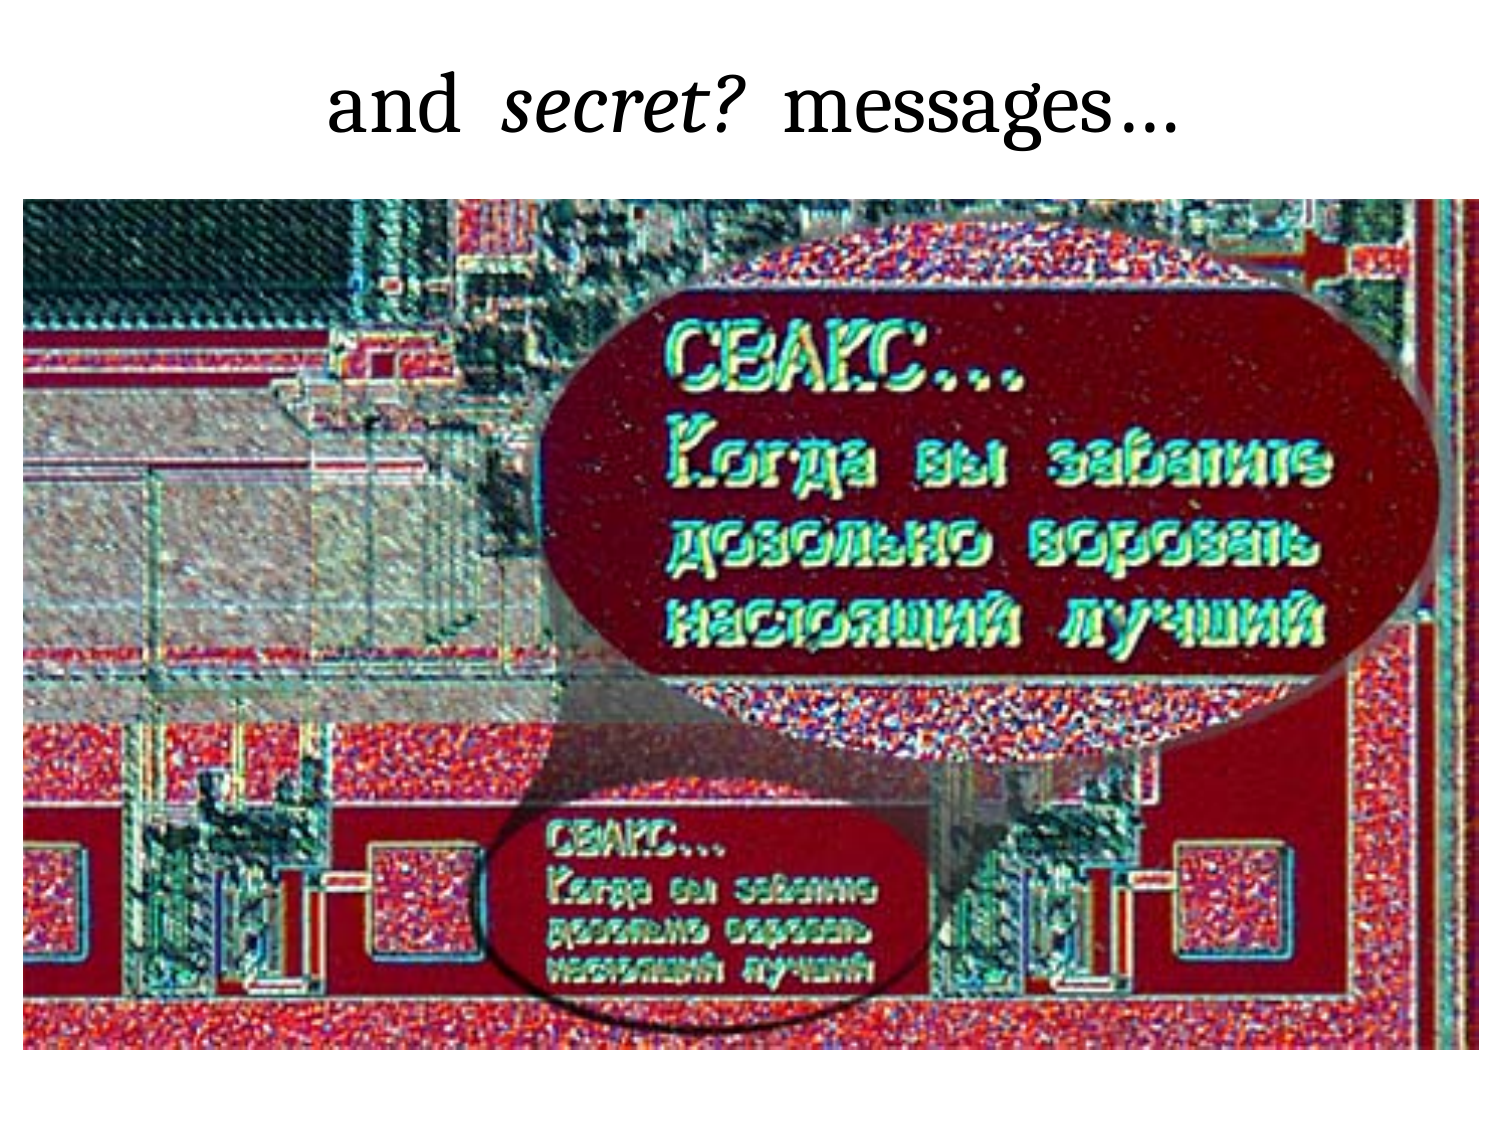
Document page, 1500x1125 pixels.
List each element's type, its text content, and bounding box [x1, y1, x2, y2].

text_box and secret? messages… [115, 37, 1393, 158]
picture [22, 199, 1480, 1051]
